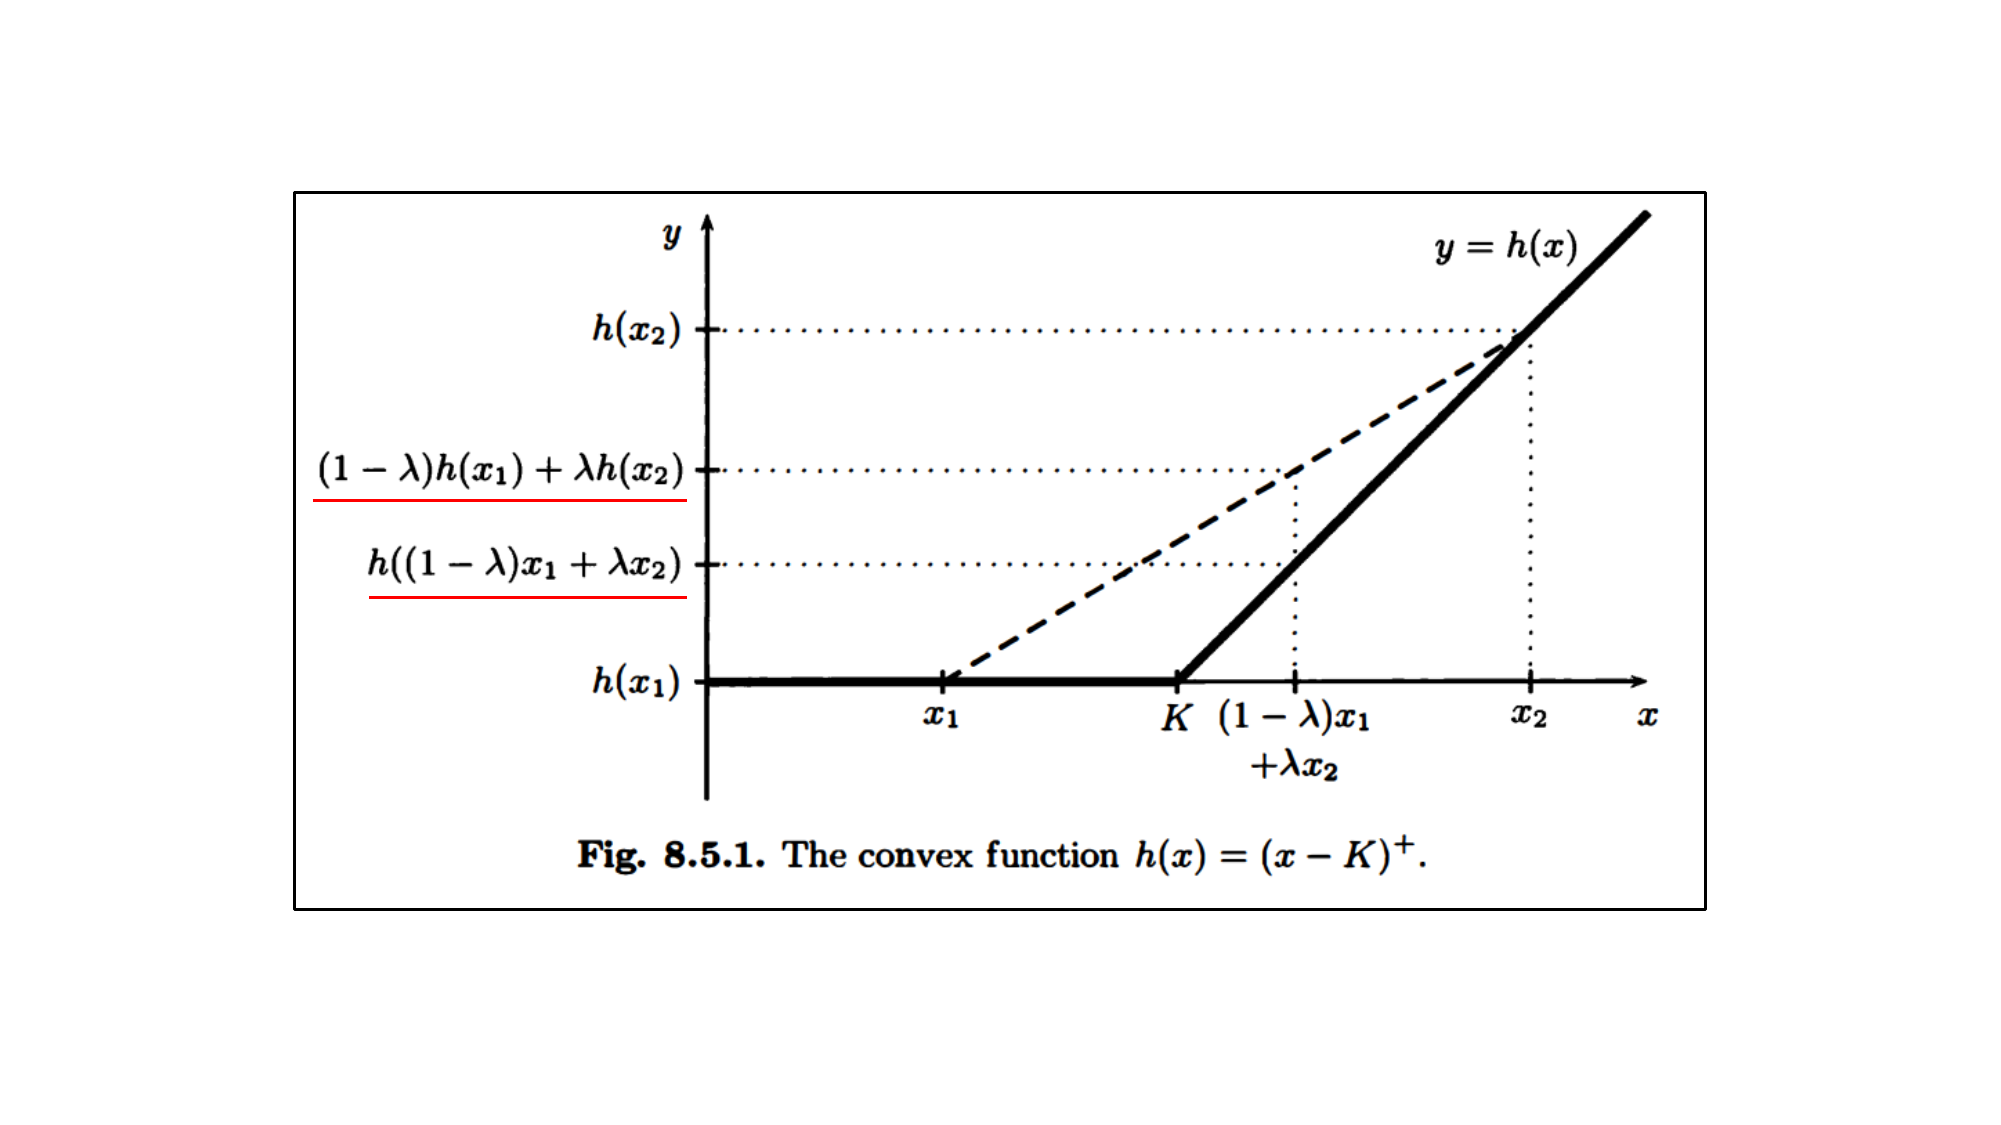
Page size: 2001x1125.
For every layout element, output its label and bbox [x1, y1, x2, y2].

text_box [295, 194, 1705, 909]
